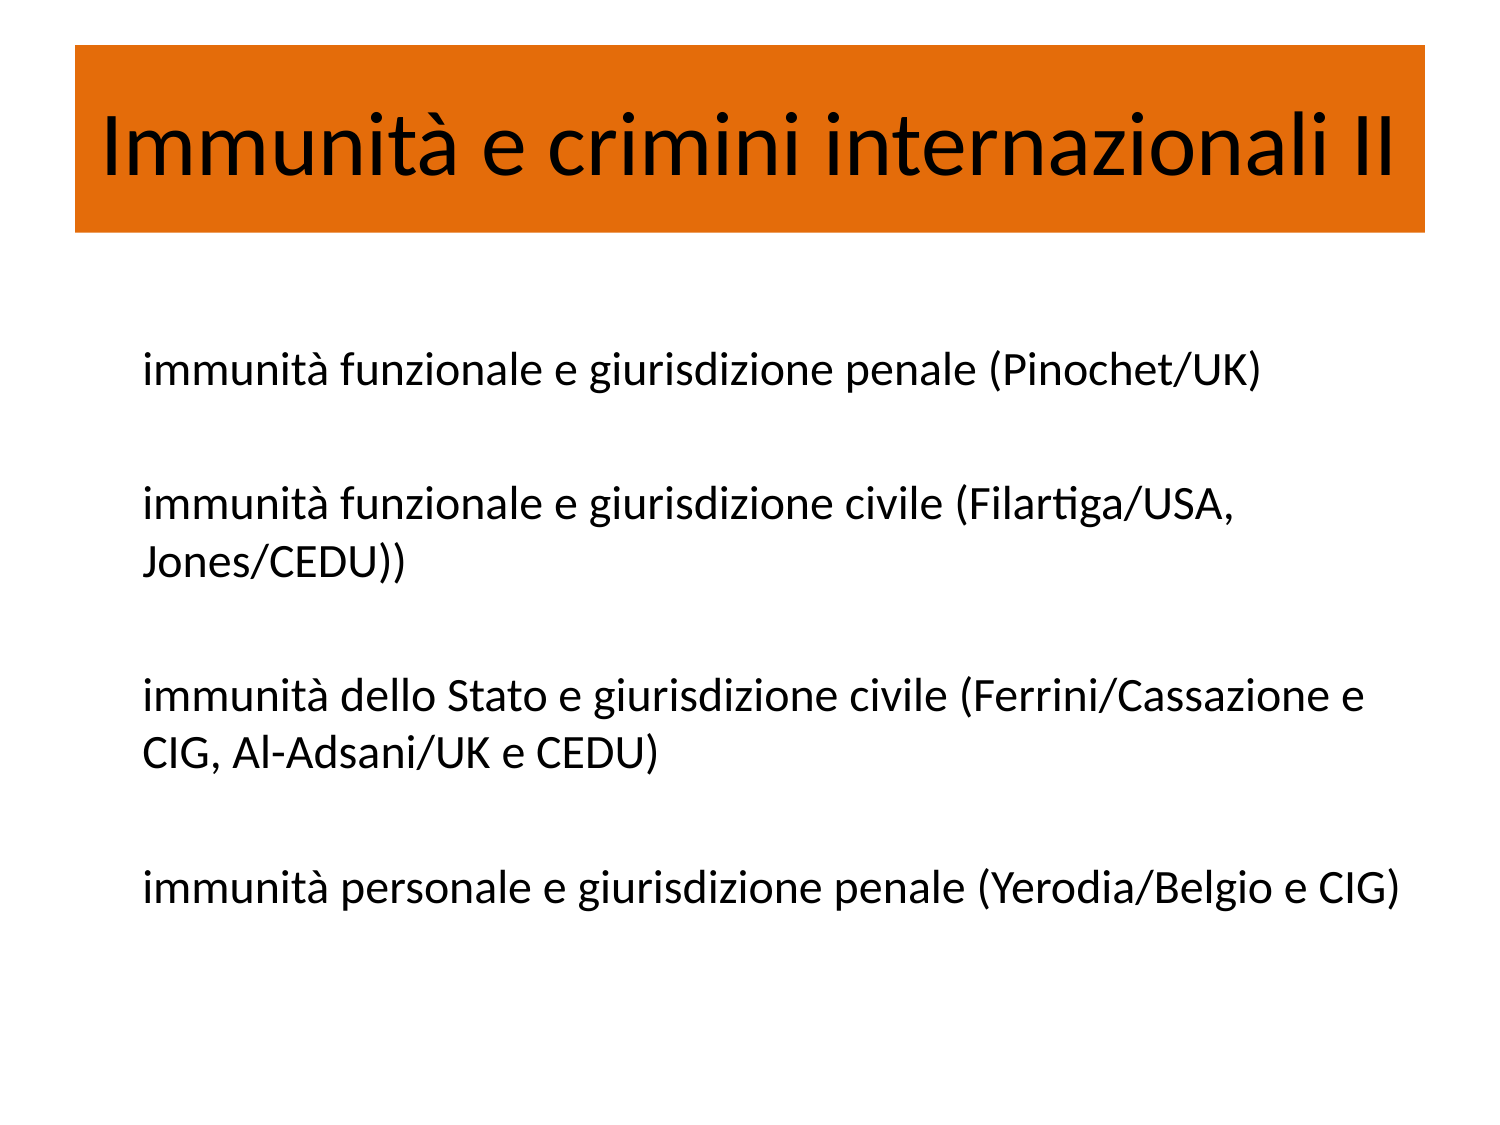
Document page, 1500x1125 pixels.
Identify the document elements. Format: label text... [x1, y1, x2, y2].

list immunità funzionale e giurisdizione penale (Pinochet/UK) immunità funzionale e giurisdizione civile (Filartiga/USA, Jones/CEDU)) immunità dello Stato e giurisdizione civile (Ferrini/Cassazione e CIG, Al-Adsani/UK e CEDU) immunità personale e giurisdizione penale (Yerodia/Belgio e CIG) [75, 262, 1425, 1005]
title Immunità e crimini internazionali II [75, 45, 1425, 233]
